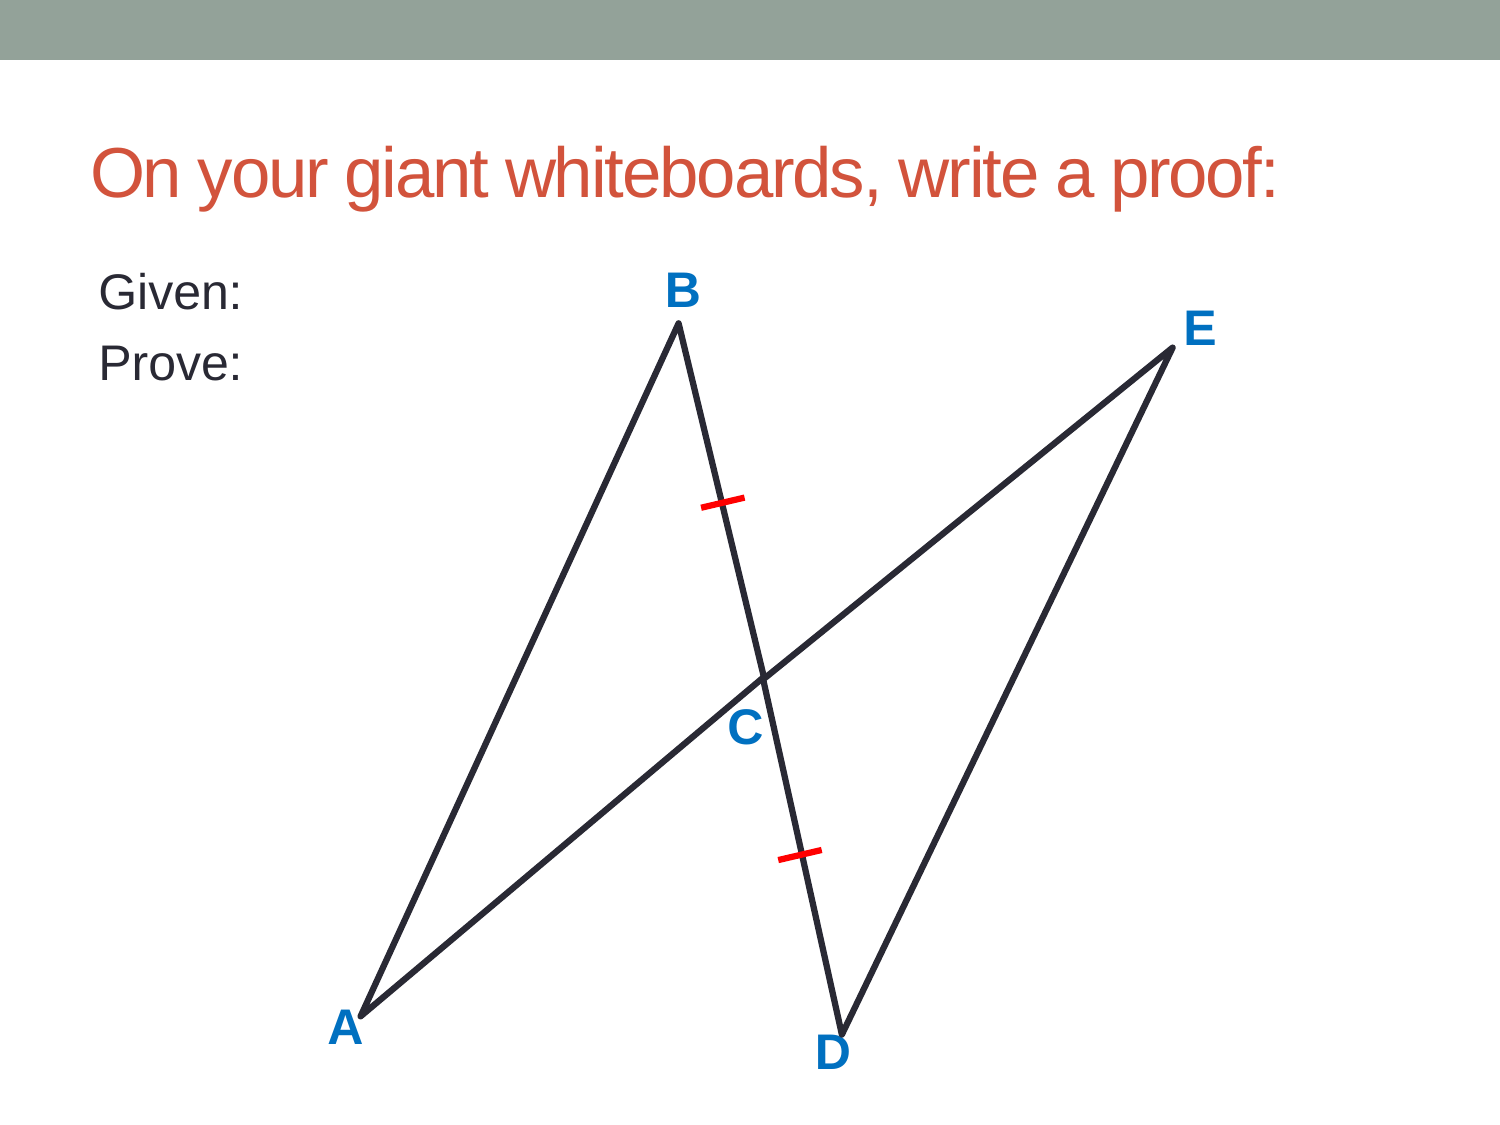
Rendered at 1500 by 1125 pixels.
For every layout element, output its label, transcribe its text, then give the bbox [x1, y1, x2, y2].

text_box D [799, 1012, 863, 1088]
text_box C [712, 686, 775, 762]
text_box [700, 497, 745, 508]
text_box B [649, 249, 713, 325]
text_box [358, 321, 766, 1019]
text_box A [312, 987, 375, 1063]
text_box E [1168, 287, 1232, 363]
text_box [761, 348, 1168, 1037]
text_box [777, 849, 822, 861]
title On your giant whiteboards, write a proof: [75, 87, 1425, 250]
